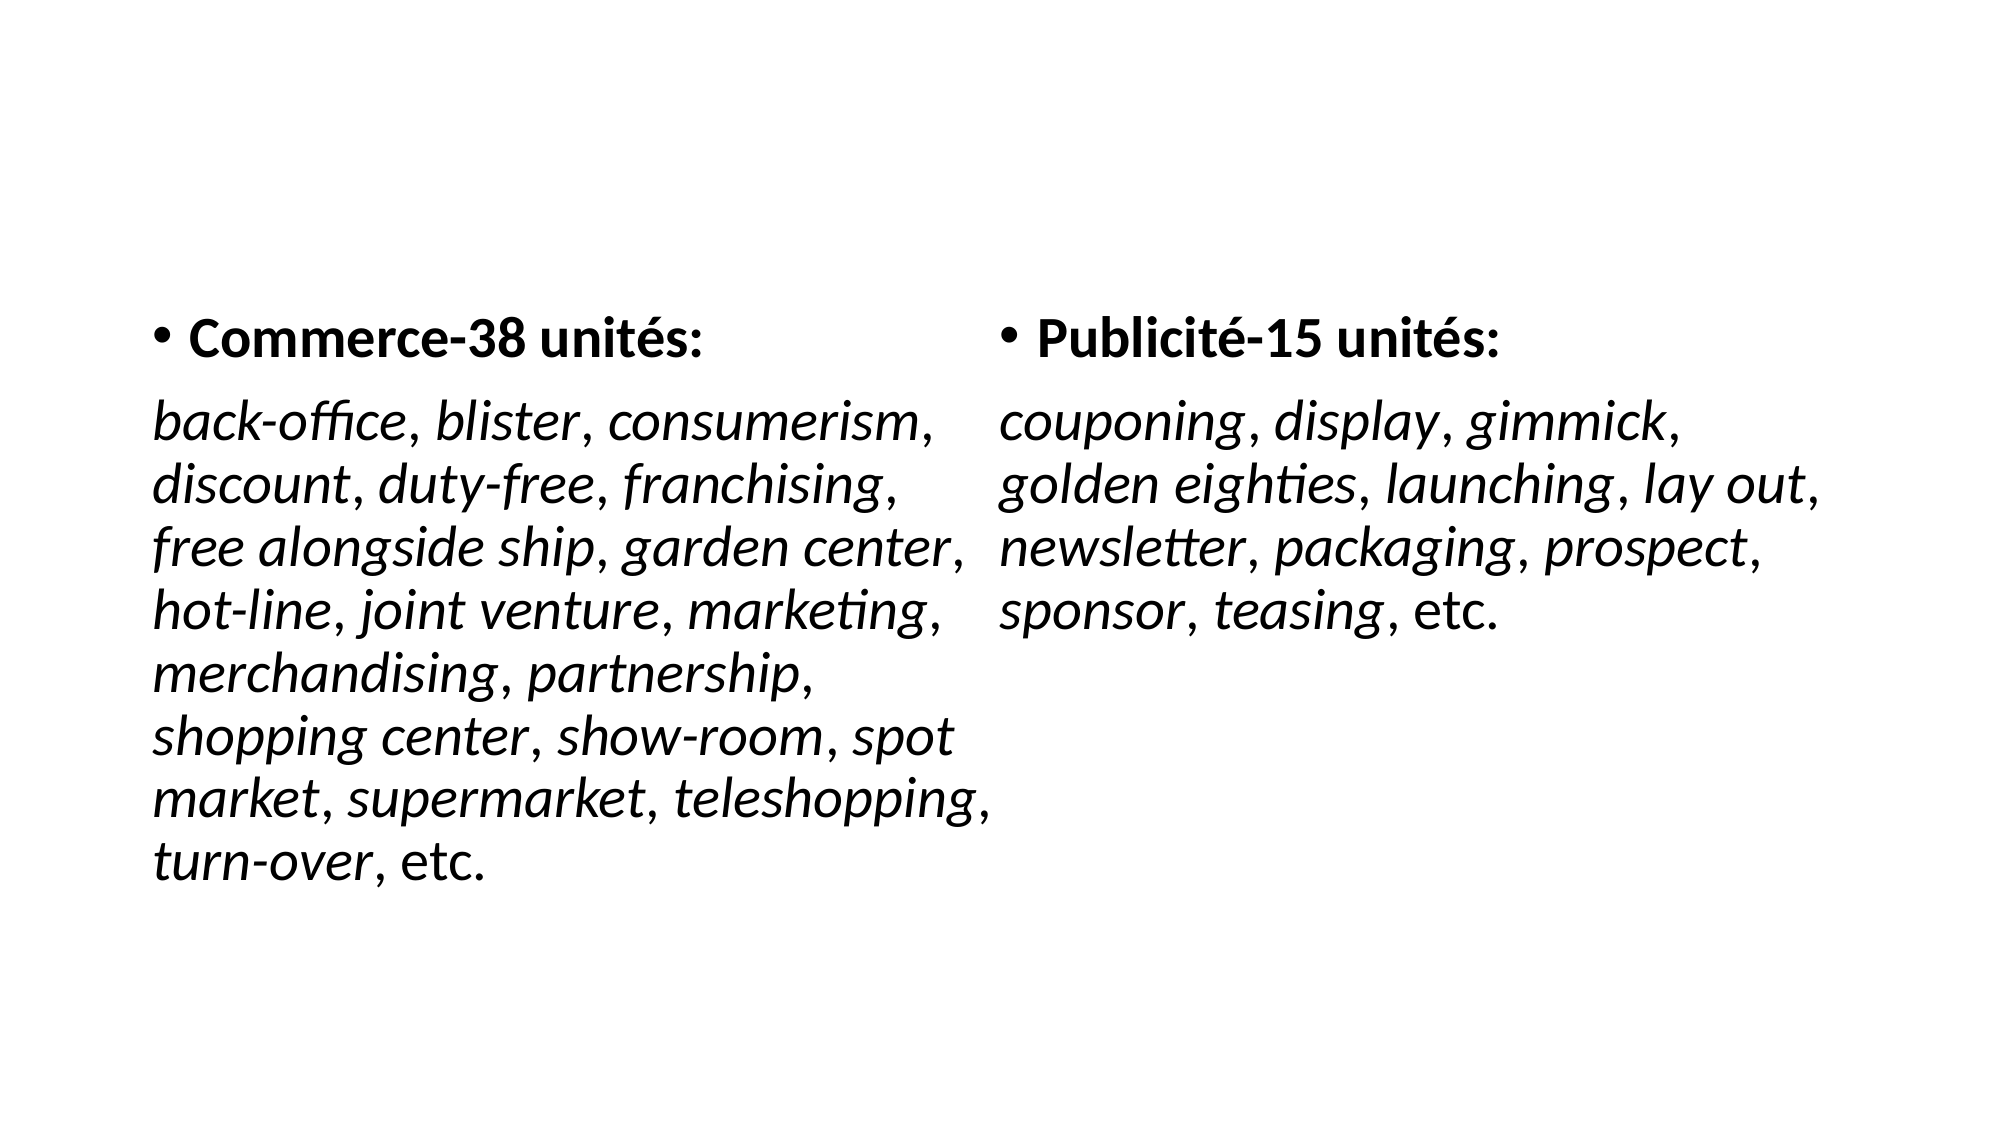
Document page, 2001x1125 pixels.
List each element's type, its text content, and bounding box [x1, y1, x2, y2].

list Commerce-38 unités: back-office, blister, consumerism, discount, duty-free, franchising, free alongside ship, garden center, hot-line, joint venture, marketing, merchandising, partnership, shopping center, show-room, spot market, supermarket, teleshopping, turn-over, etc. Publicité-15 unités: couponing, display, gimmick, golden eighties, launching, lay out, newsletter, packaging, prospect, sponsor, teasing, etc. [137, 299, 1863, 1014]
